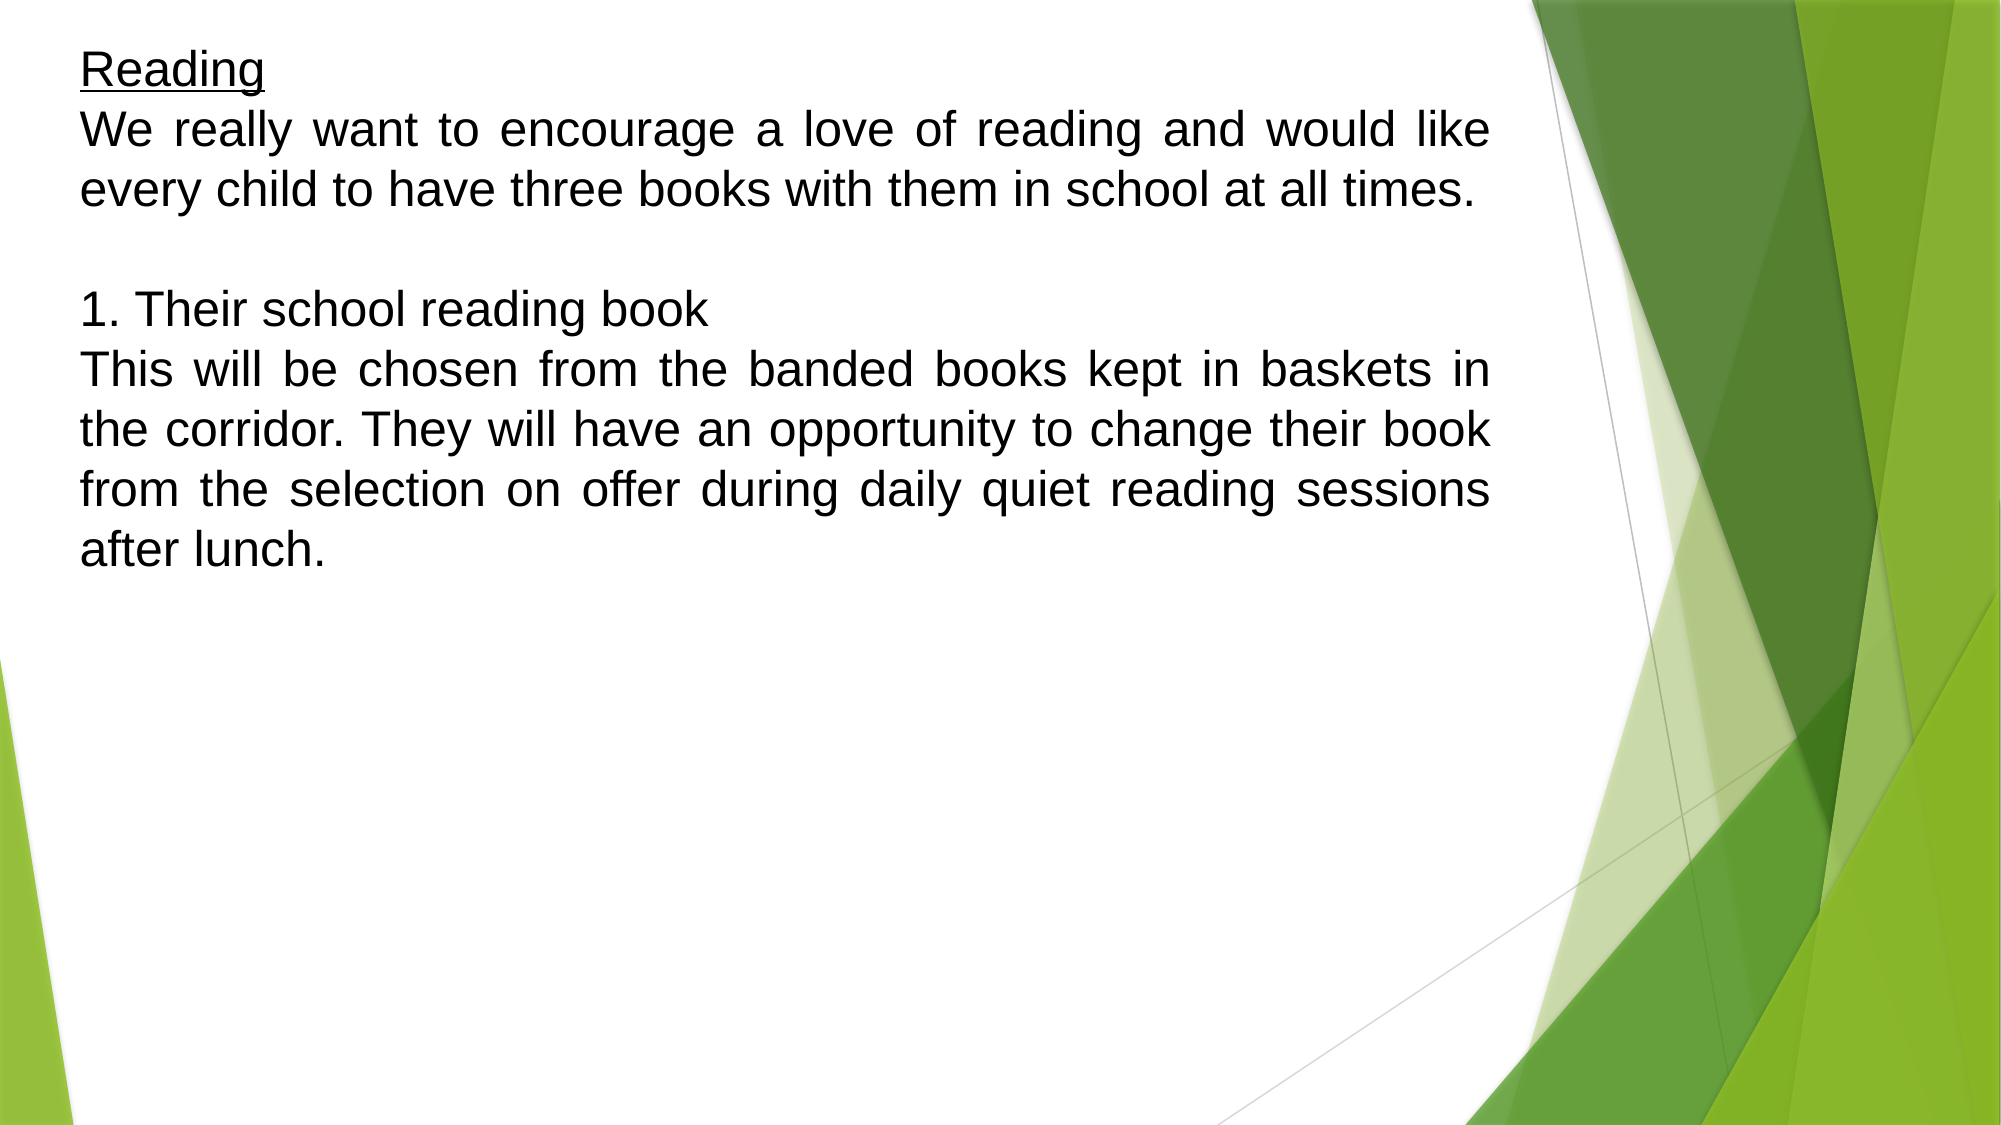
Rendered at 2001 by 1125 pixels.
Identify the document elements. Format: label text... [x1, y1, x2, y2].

text_box Reading We really want to encourage a love of reading and would like every child to have three books with them in school at all times. 1. Their school reading book This will be chosen from the banded books kept in baskets in the corridor. They will have an opportunity to change their book from the selection on offer during daily quiet reading sessions after lunch. [64, 29, 1507, 584]
